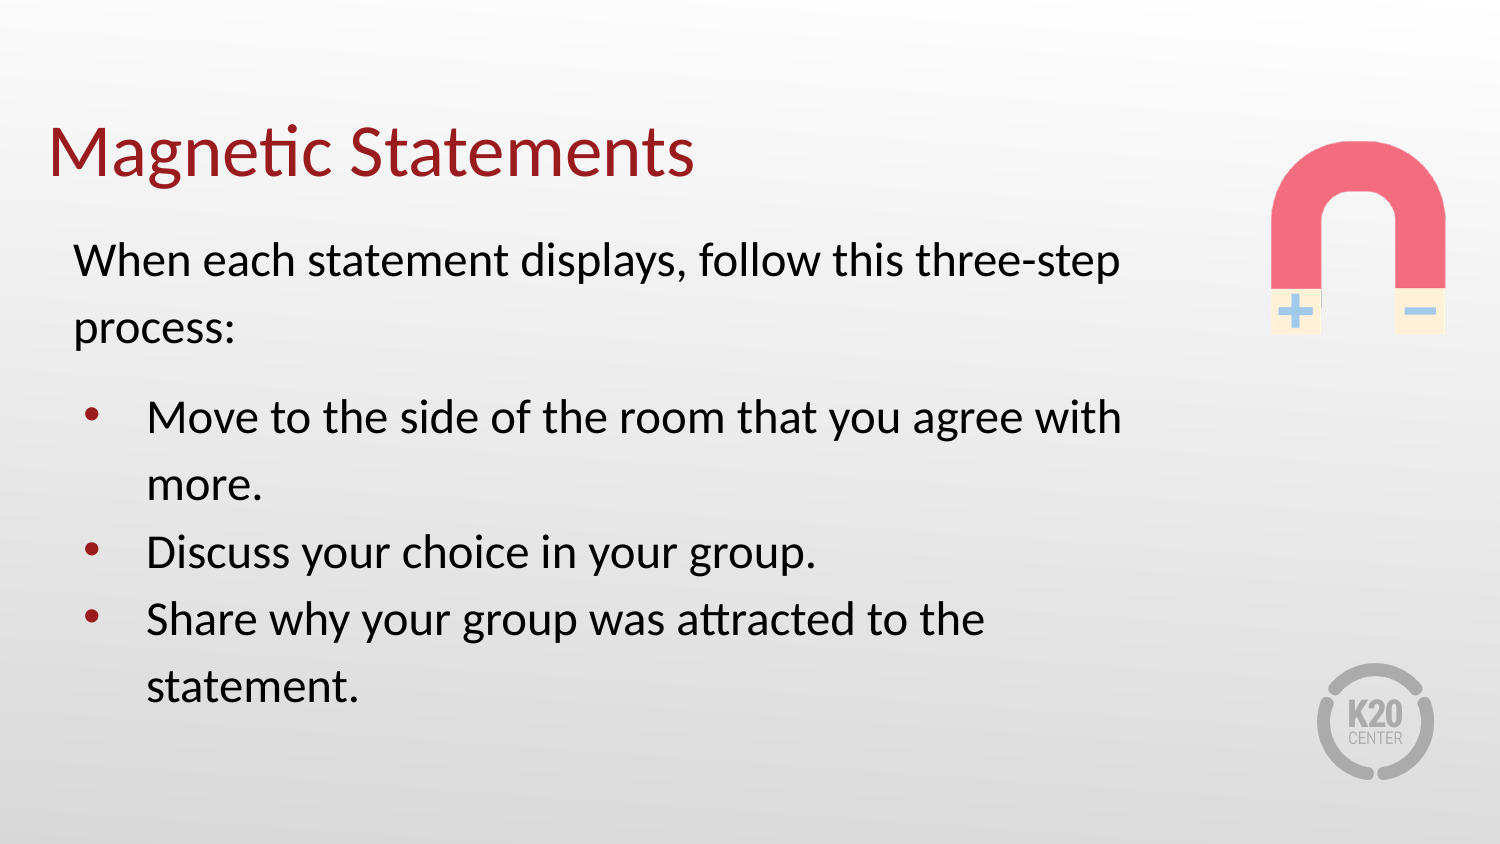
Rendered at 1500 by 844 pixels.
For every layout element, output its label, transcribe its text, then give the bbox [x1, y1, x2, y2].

picture [1236, 130, 1477, 371]
title Magnetic Statements [47, 50, 1452, 191]
list When each statement displays, follow this three-step process: Move to the side of the room that you agree with more. Discuss your choice in your group. Share why your group was attracted to the statement. [58, 211, 1151, 724]
picture [1300, 646, 1451, 797]
